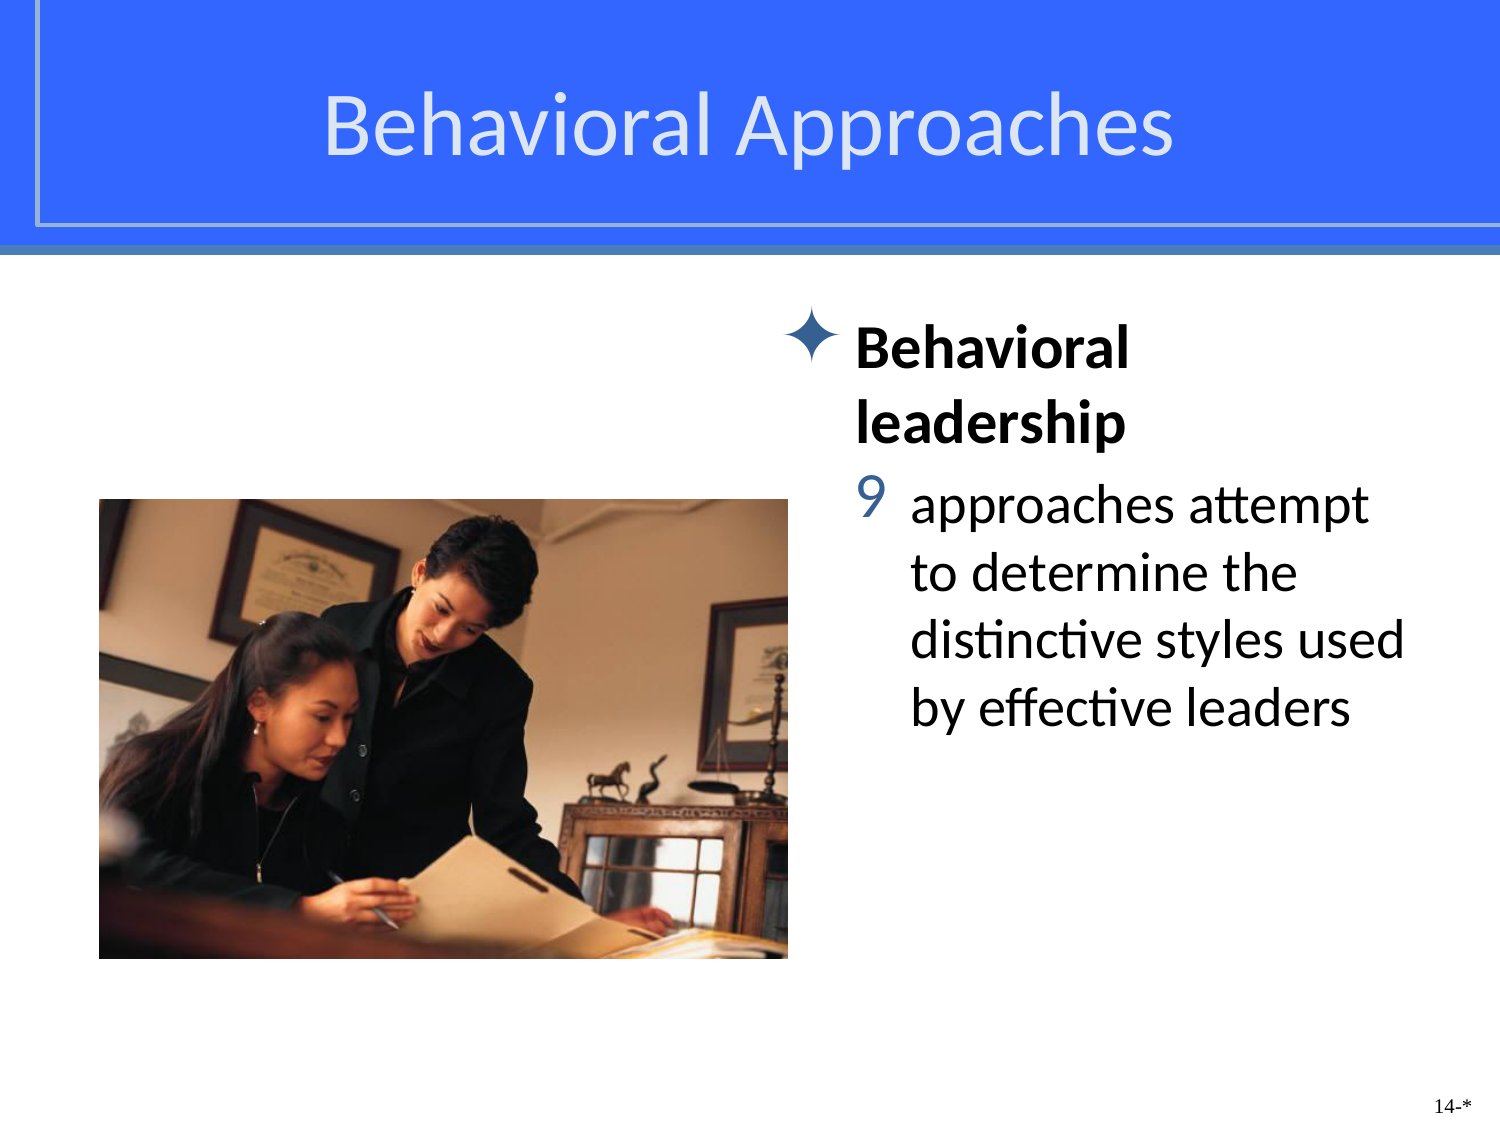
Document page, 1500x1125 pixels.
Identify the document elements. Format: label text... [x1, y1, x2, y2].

list Behavioral leadership approaches attempt to determine the distinctive styles used by effective leaders [764, 298, 1428, 1042]
picture [99, 499, 788, 959]
title Behavioral Approaches [75, 24, 1425, 213]
